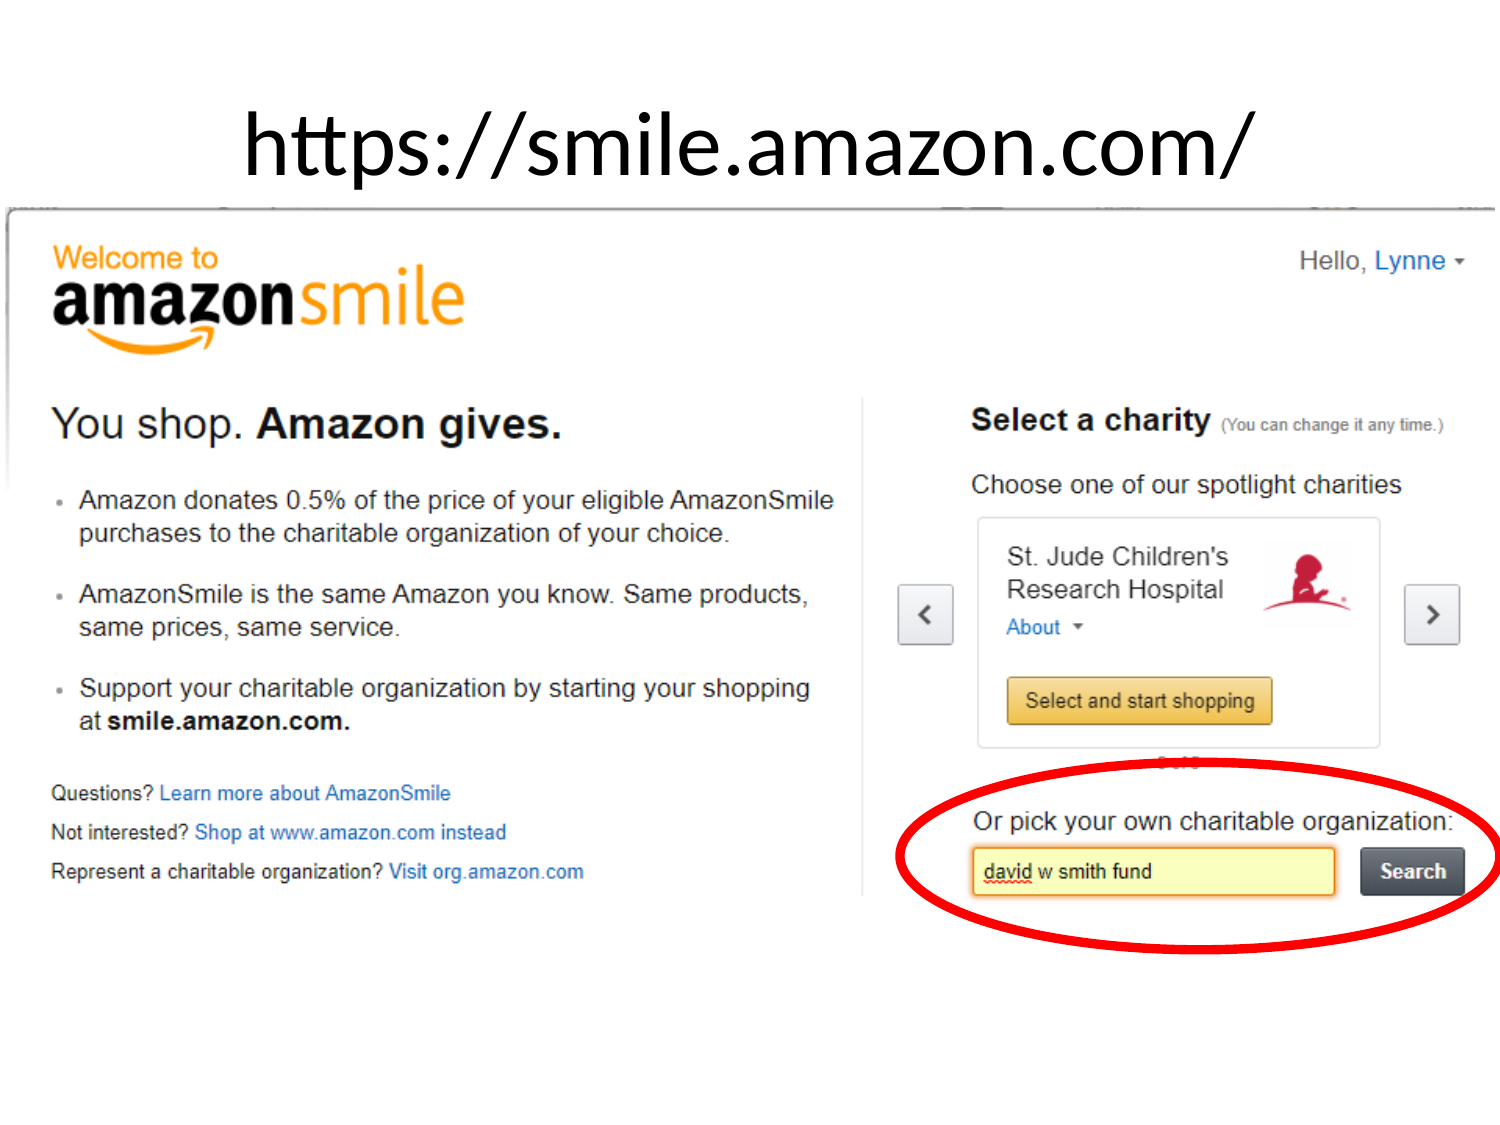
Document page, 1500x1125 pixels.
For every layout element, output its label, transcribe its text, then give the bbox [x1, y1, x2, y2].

picture [5, 207, 1495, 918]
title https://smile.amazon.com/ [75, 45, 1425, 206]
text_box [996, 927, 1404, 952]
